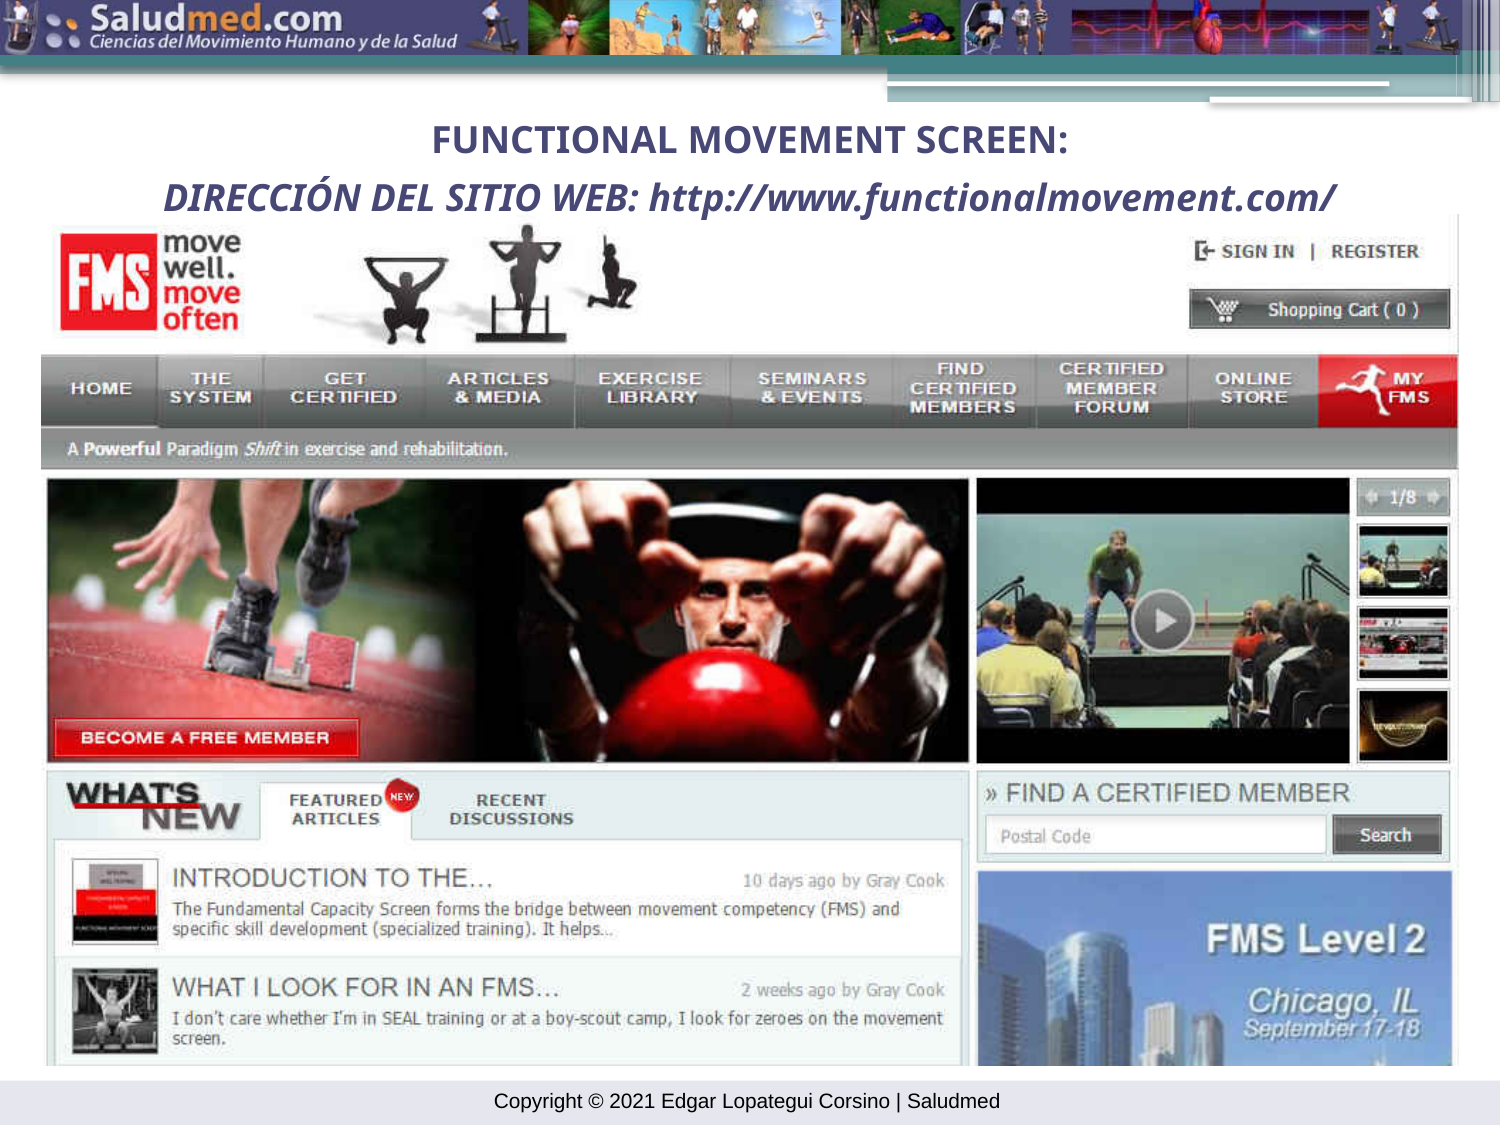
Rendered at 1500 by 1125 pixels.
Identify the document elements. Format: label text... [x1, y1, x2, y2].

picture [0, 0, 1460, 55]
picture [41, 214, 1459, 1066]
text_box FUNCTIONAL MOVEMENT SCREEN: DIRECCIÓN DEL SITIO WEB: http://www.functionalmovement.com/ [0, 89, 1500, 232]
